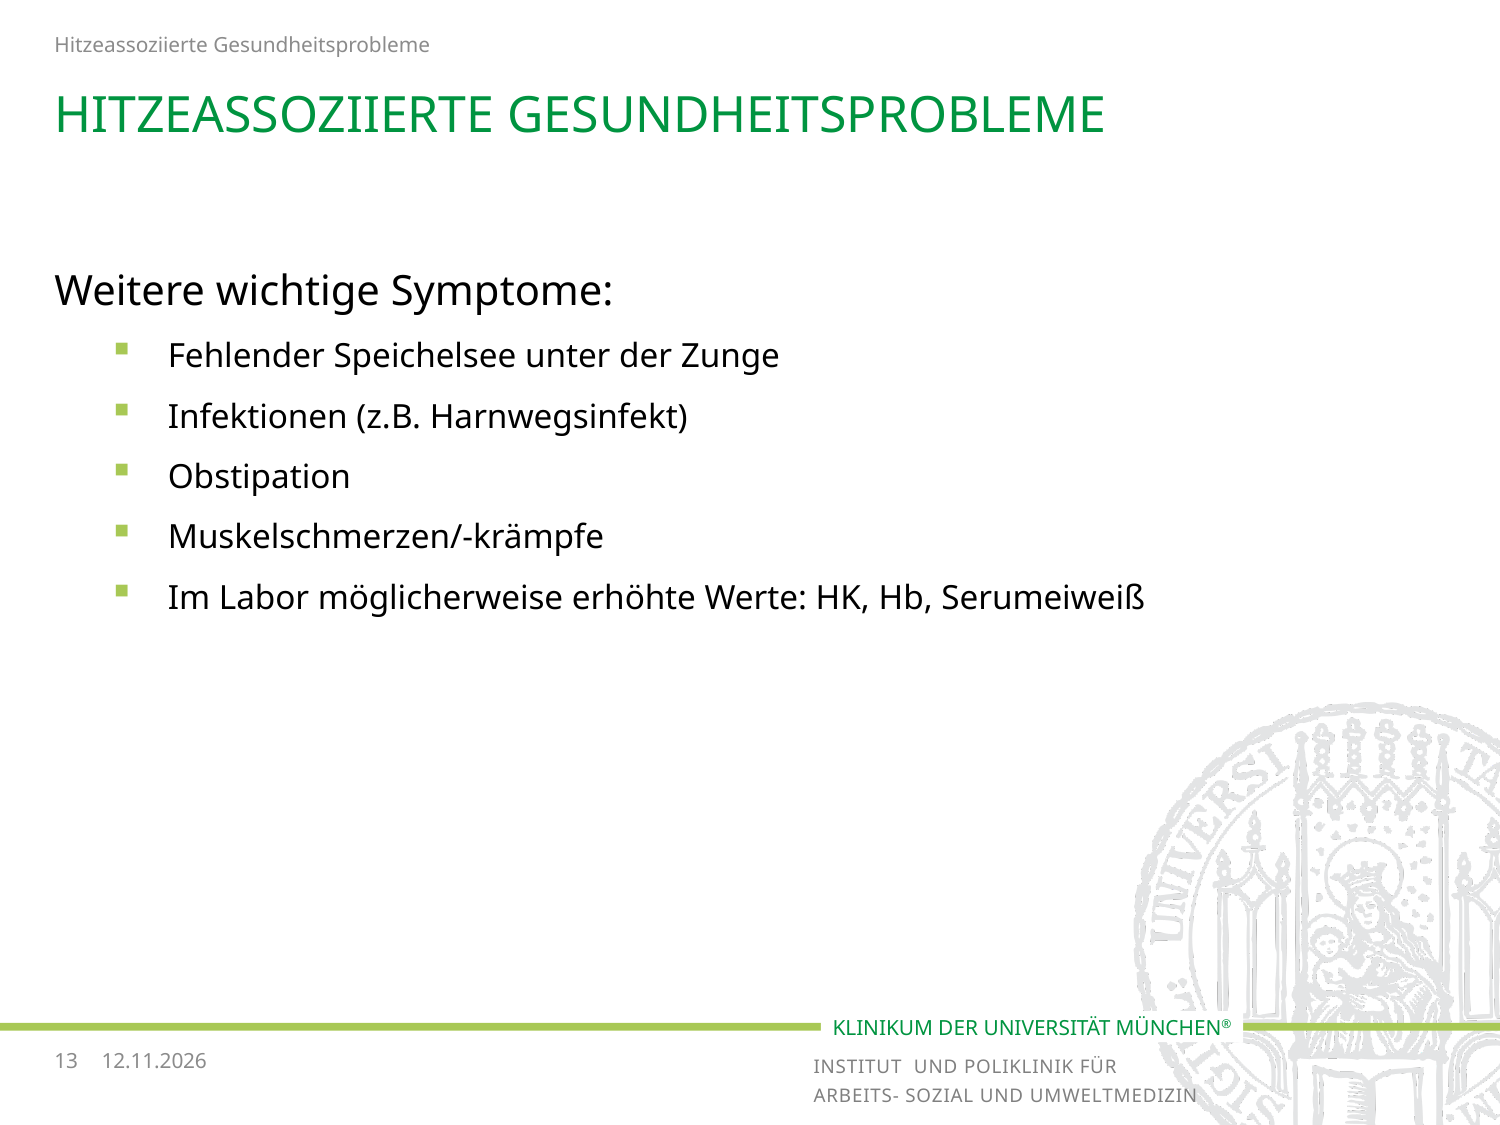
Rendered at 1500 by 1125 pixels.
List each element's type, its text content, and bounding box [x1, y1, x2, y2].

footer Hitzeassoziierte Gesundheitsprobleme [54, 29, 1407, 60]
picture [1133, 702, 1500, 1022]
list Weitere wichtige Symptome: Fehlender Speichelsee unter der Zunge Infektionen (z.B. Harnwegsinfekt) Obstipation Muskelschmerzen/-krämpfe Im Labor möglicherweise erhöhte Werte: HK, Hb, Serumeiweiß [54, 253, 1407, 993]
slide_number 13 [54, 1046, 108, 1076]
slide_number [108, 1046, 452, 1076]
picture [1133, 1031, 1500, 1125]
title Hitzeassoziierte Gesundheitsprobleme [54, 82, 1407, 213]
